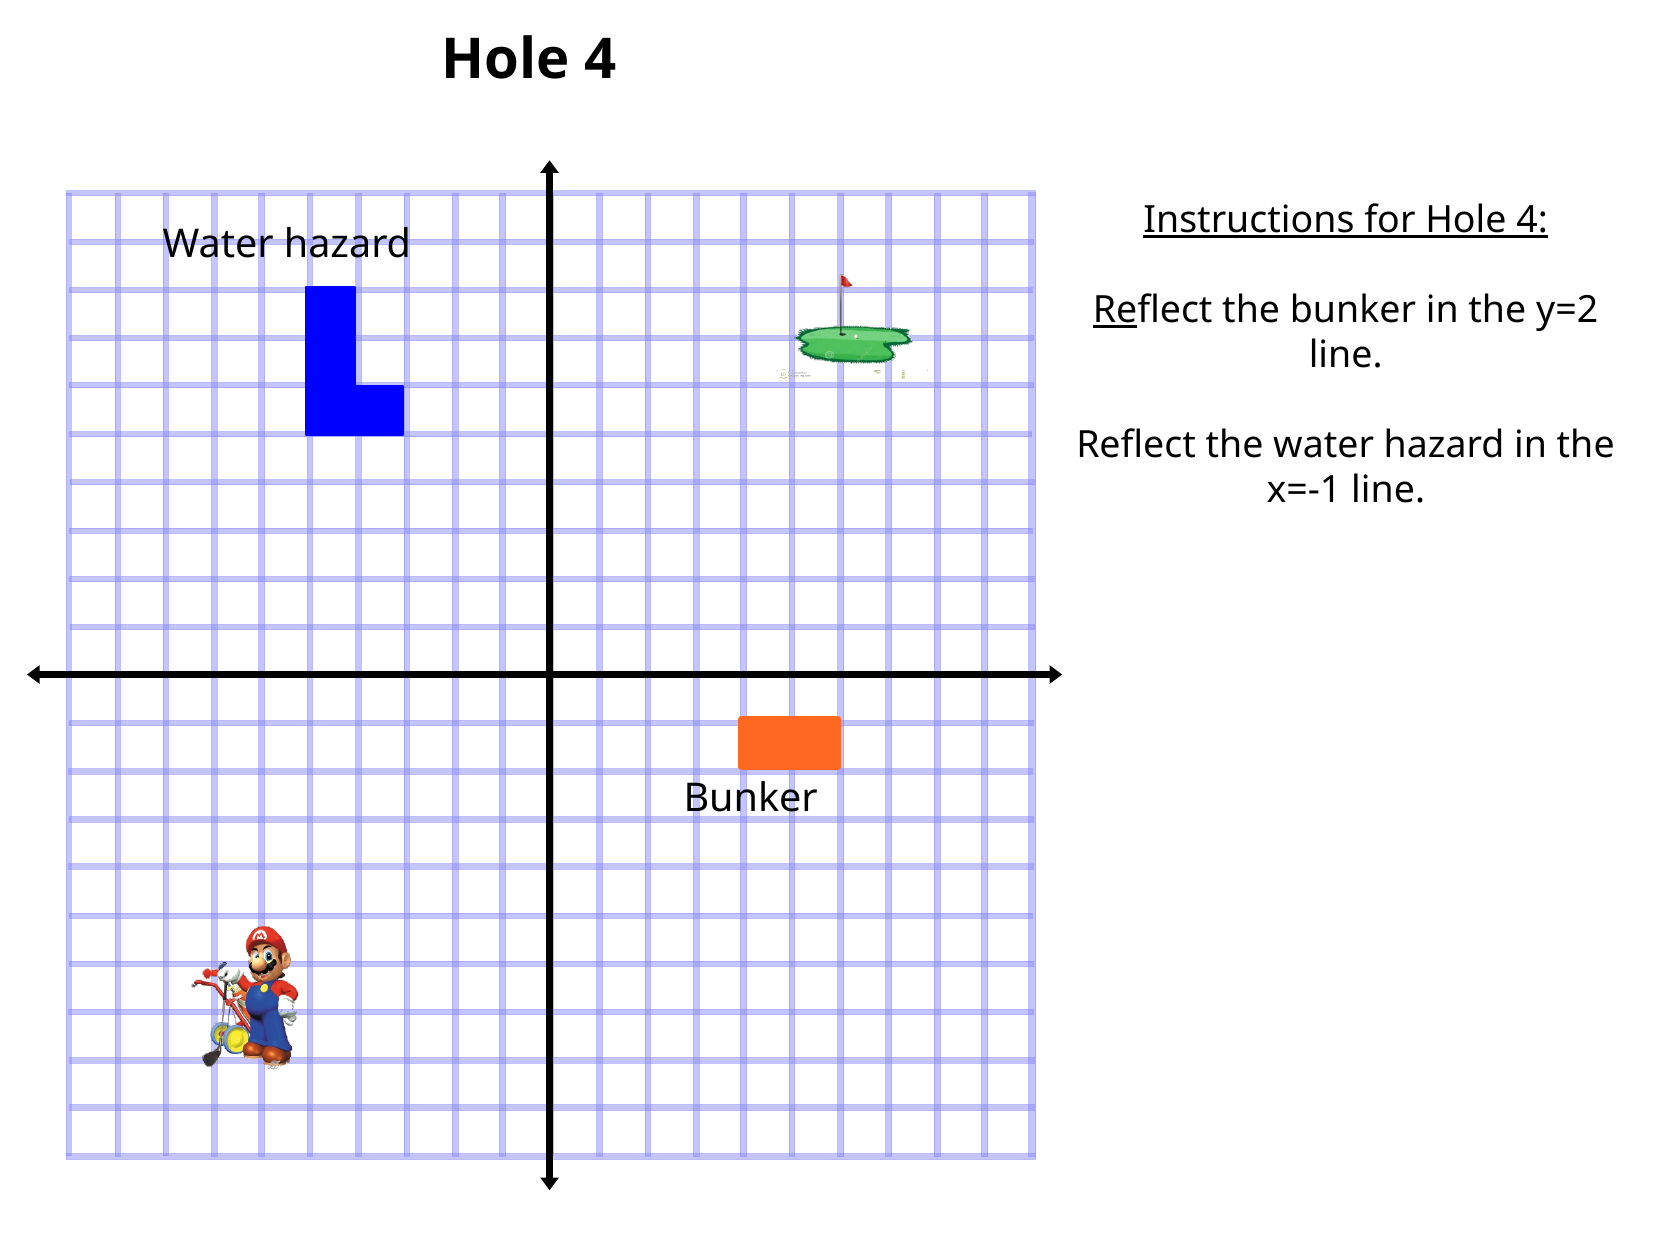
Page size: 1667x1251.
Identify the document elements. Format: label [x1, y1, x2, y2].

text_box [26, 14, 1642, 1191]
